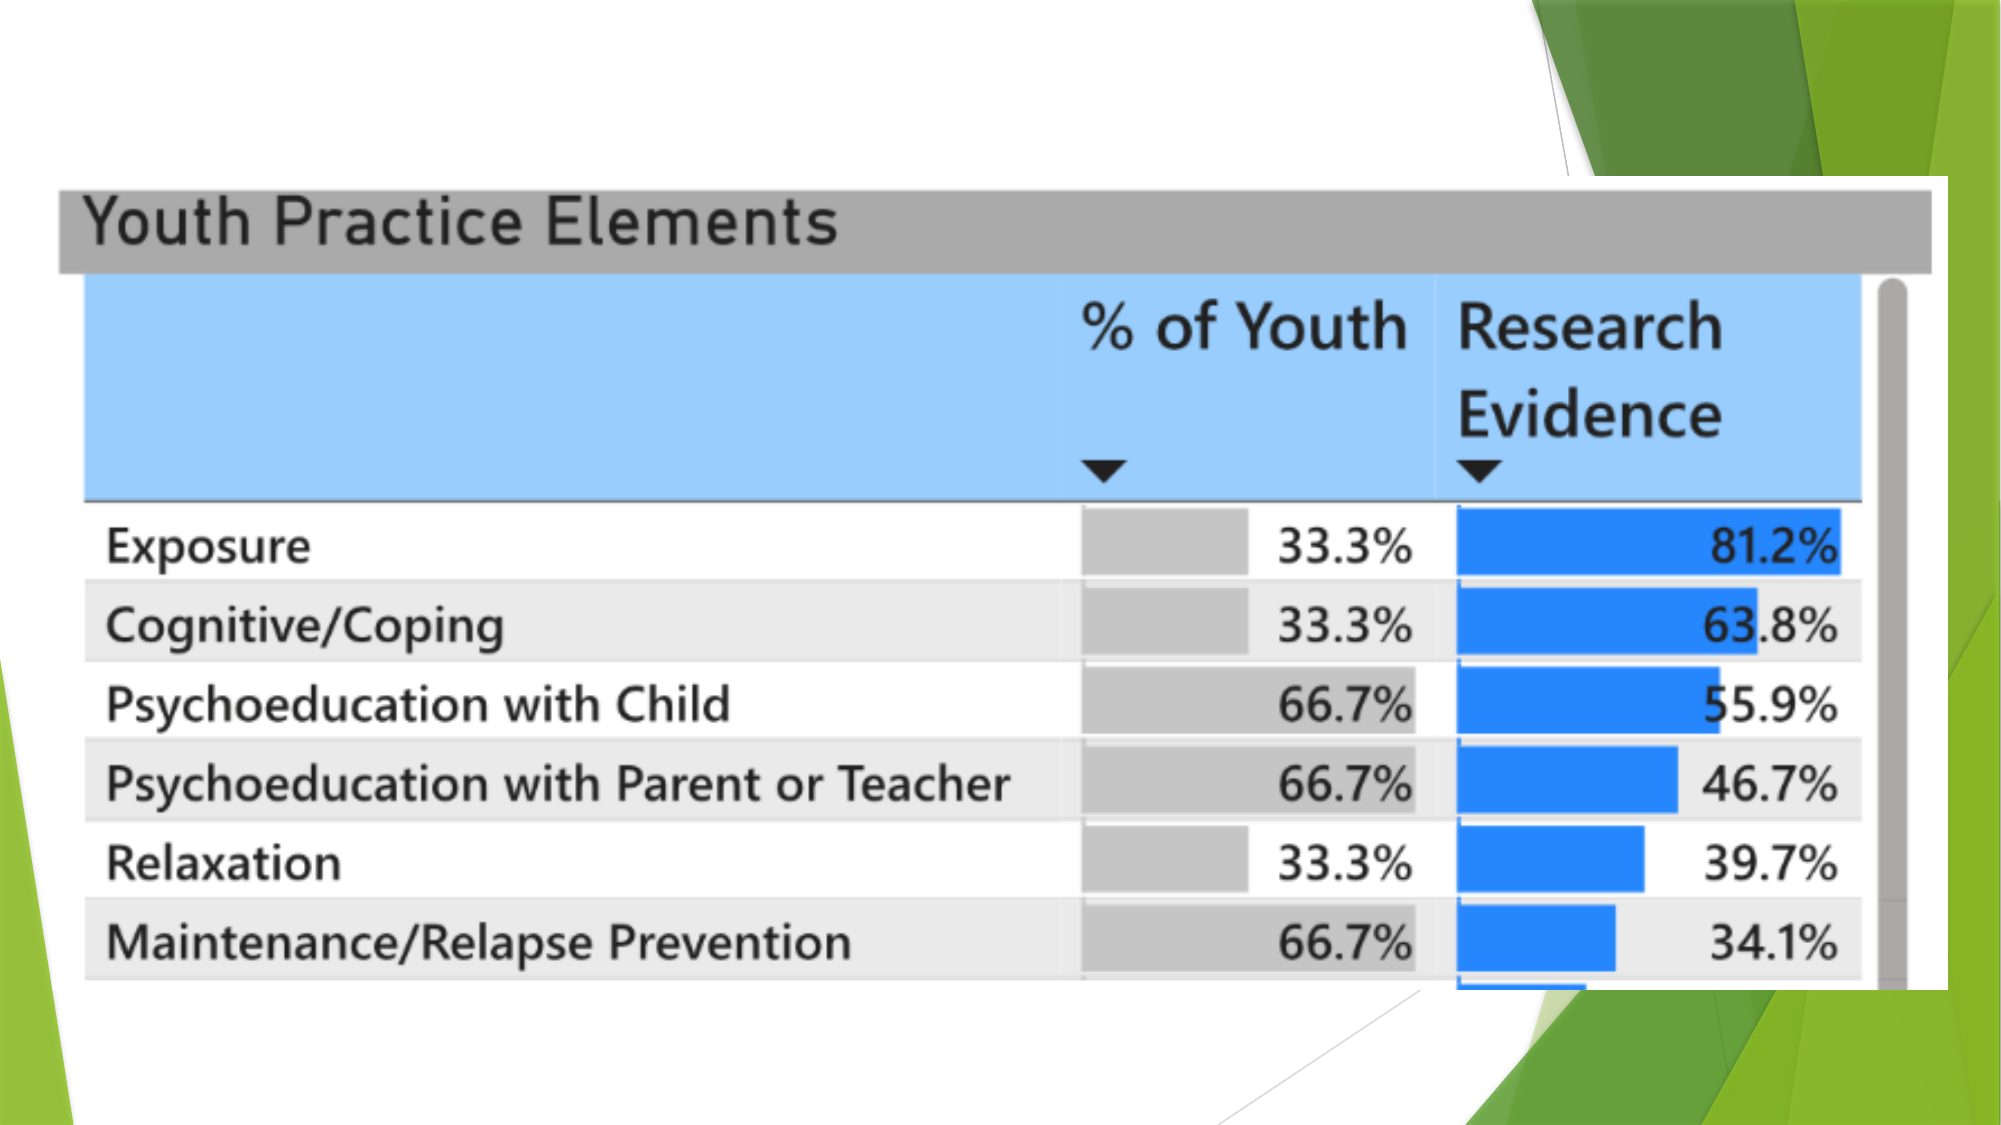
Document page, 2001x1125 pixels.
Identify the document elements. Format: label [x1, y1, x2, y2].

picture [52, 175, 1948, 990]
